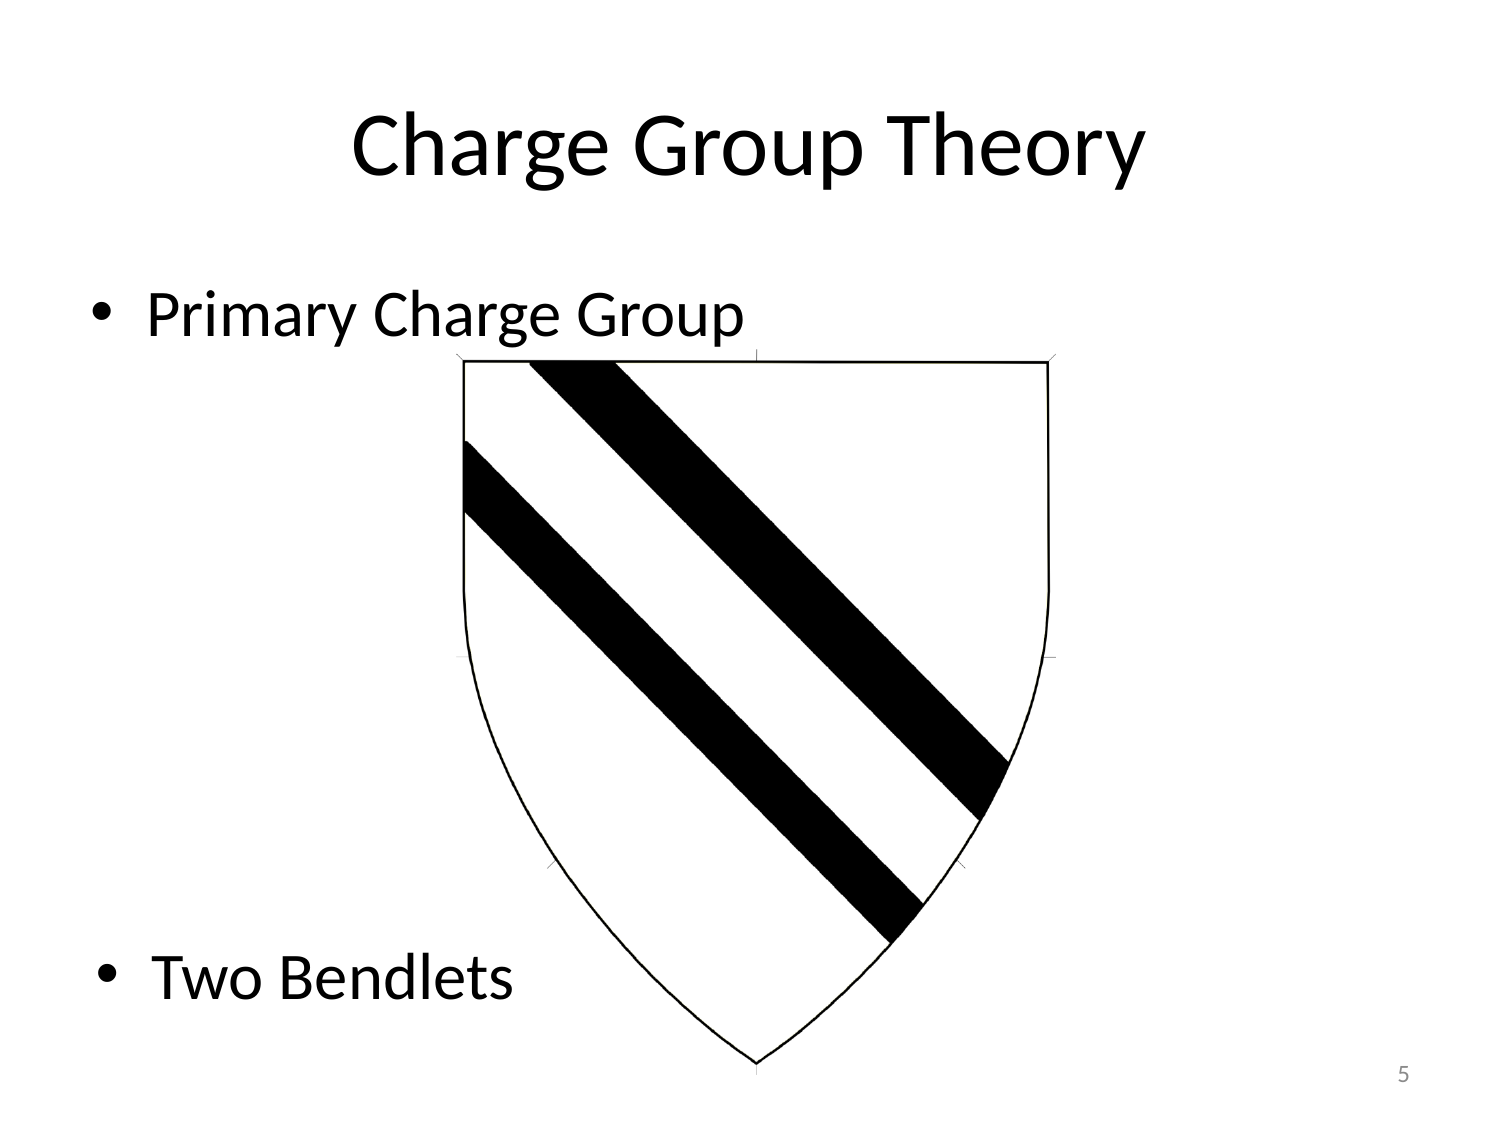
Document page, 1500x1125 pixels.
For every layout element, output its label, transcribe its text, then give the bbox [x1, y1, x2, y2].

slide_number 5 [1074, 1042, 1425, 1103]
title Charge Group Theory [75, 45, 1425, 233]
list Primary Charge Group [75, 262, 1425, 1005]
text_box Two Bendlets [80, 924, 588, 1100]
picture [455, 349, 1056, 1076]
